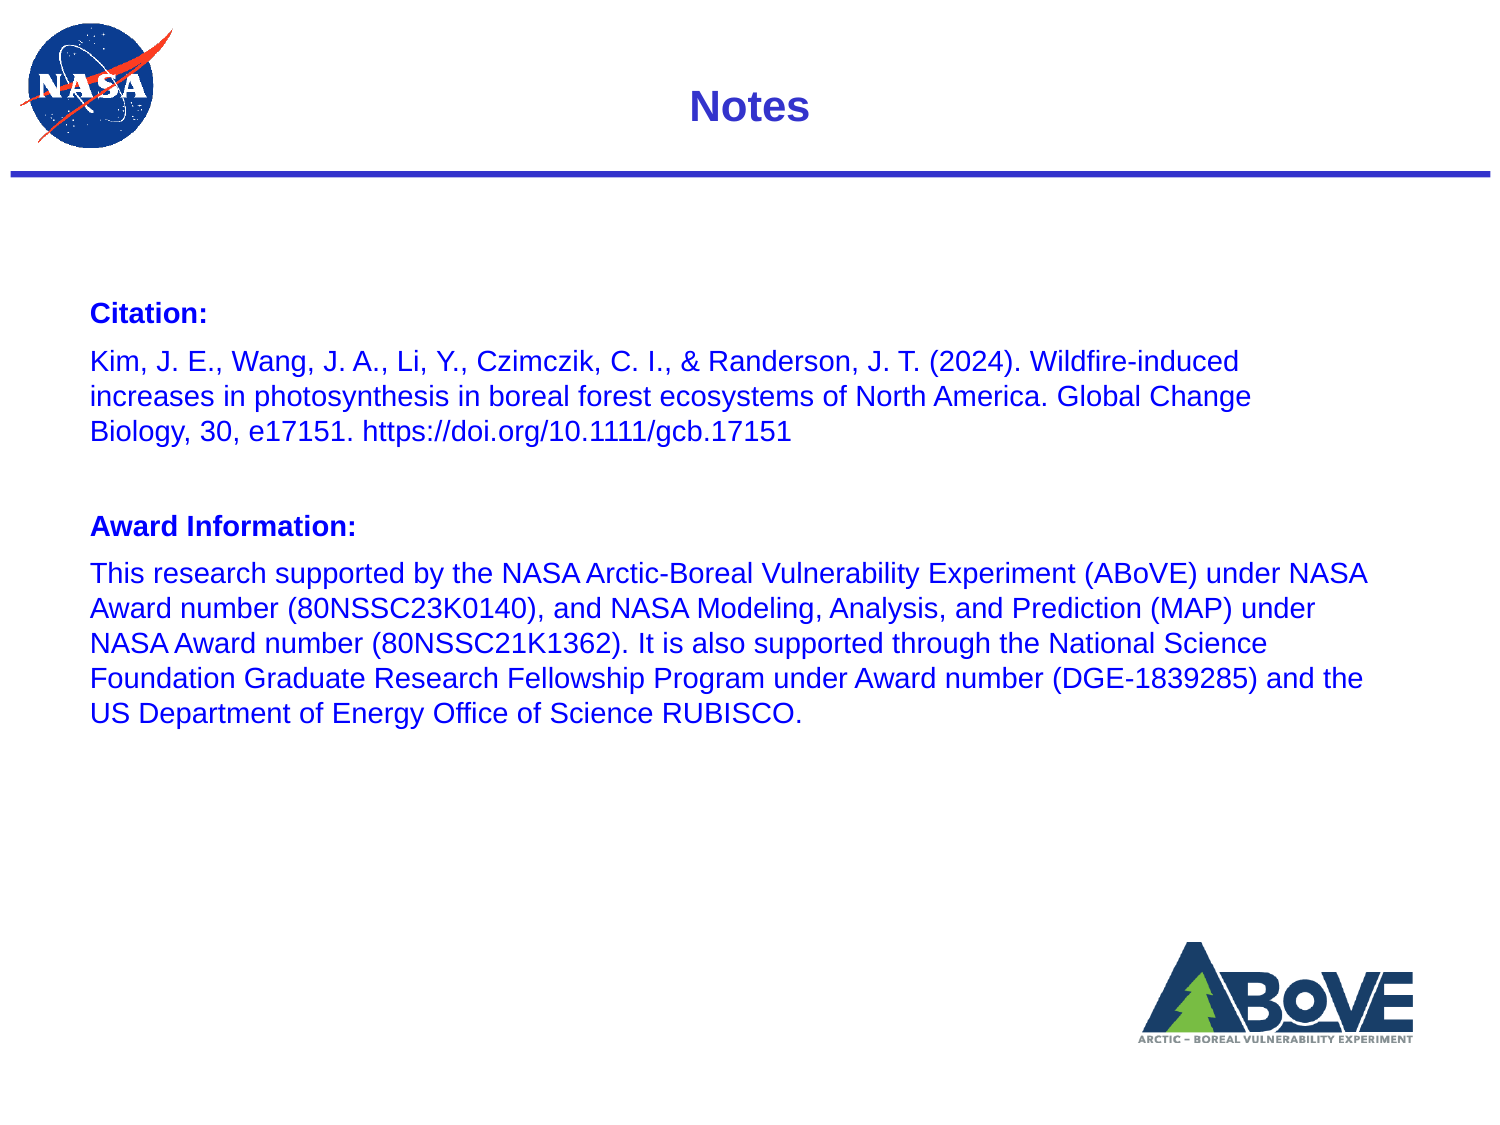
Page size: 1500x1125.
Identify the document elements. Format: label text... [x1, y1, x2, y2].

picture [1137, 941, 1413, 1044]
title Notes [75, 45, 1425, 163]
picture [0, 6, 255, 165]
text_box Citation: Kim, J. E., Wang, J. A., Li, Y., Czimczik, C. I., & Randerson, J. T. (2024). Wildfire-induced increases in photosynthesis in boreal forest ecosystems of North America. Global Change Biology, 30, e17151. https://doi.org/10.1111/gcb.17151 Award Information: This research supported by the NASA Arctic-Boreal Vulnerability Experiment (ABoVE) under NASA Award number (80NSSC23K0140), and NASA Modeling, Analysis, and Prediction (MAP) under NASA Award number (80NSSC21K1362). It is also supported through the National Science Foundation Graduate Research Fellowship Program under Award number (DGE-1839285) and the US Department of Energy Office of Science RUBISCO. [75, 287, 1388, 785]
